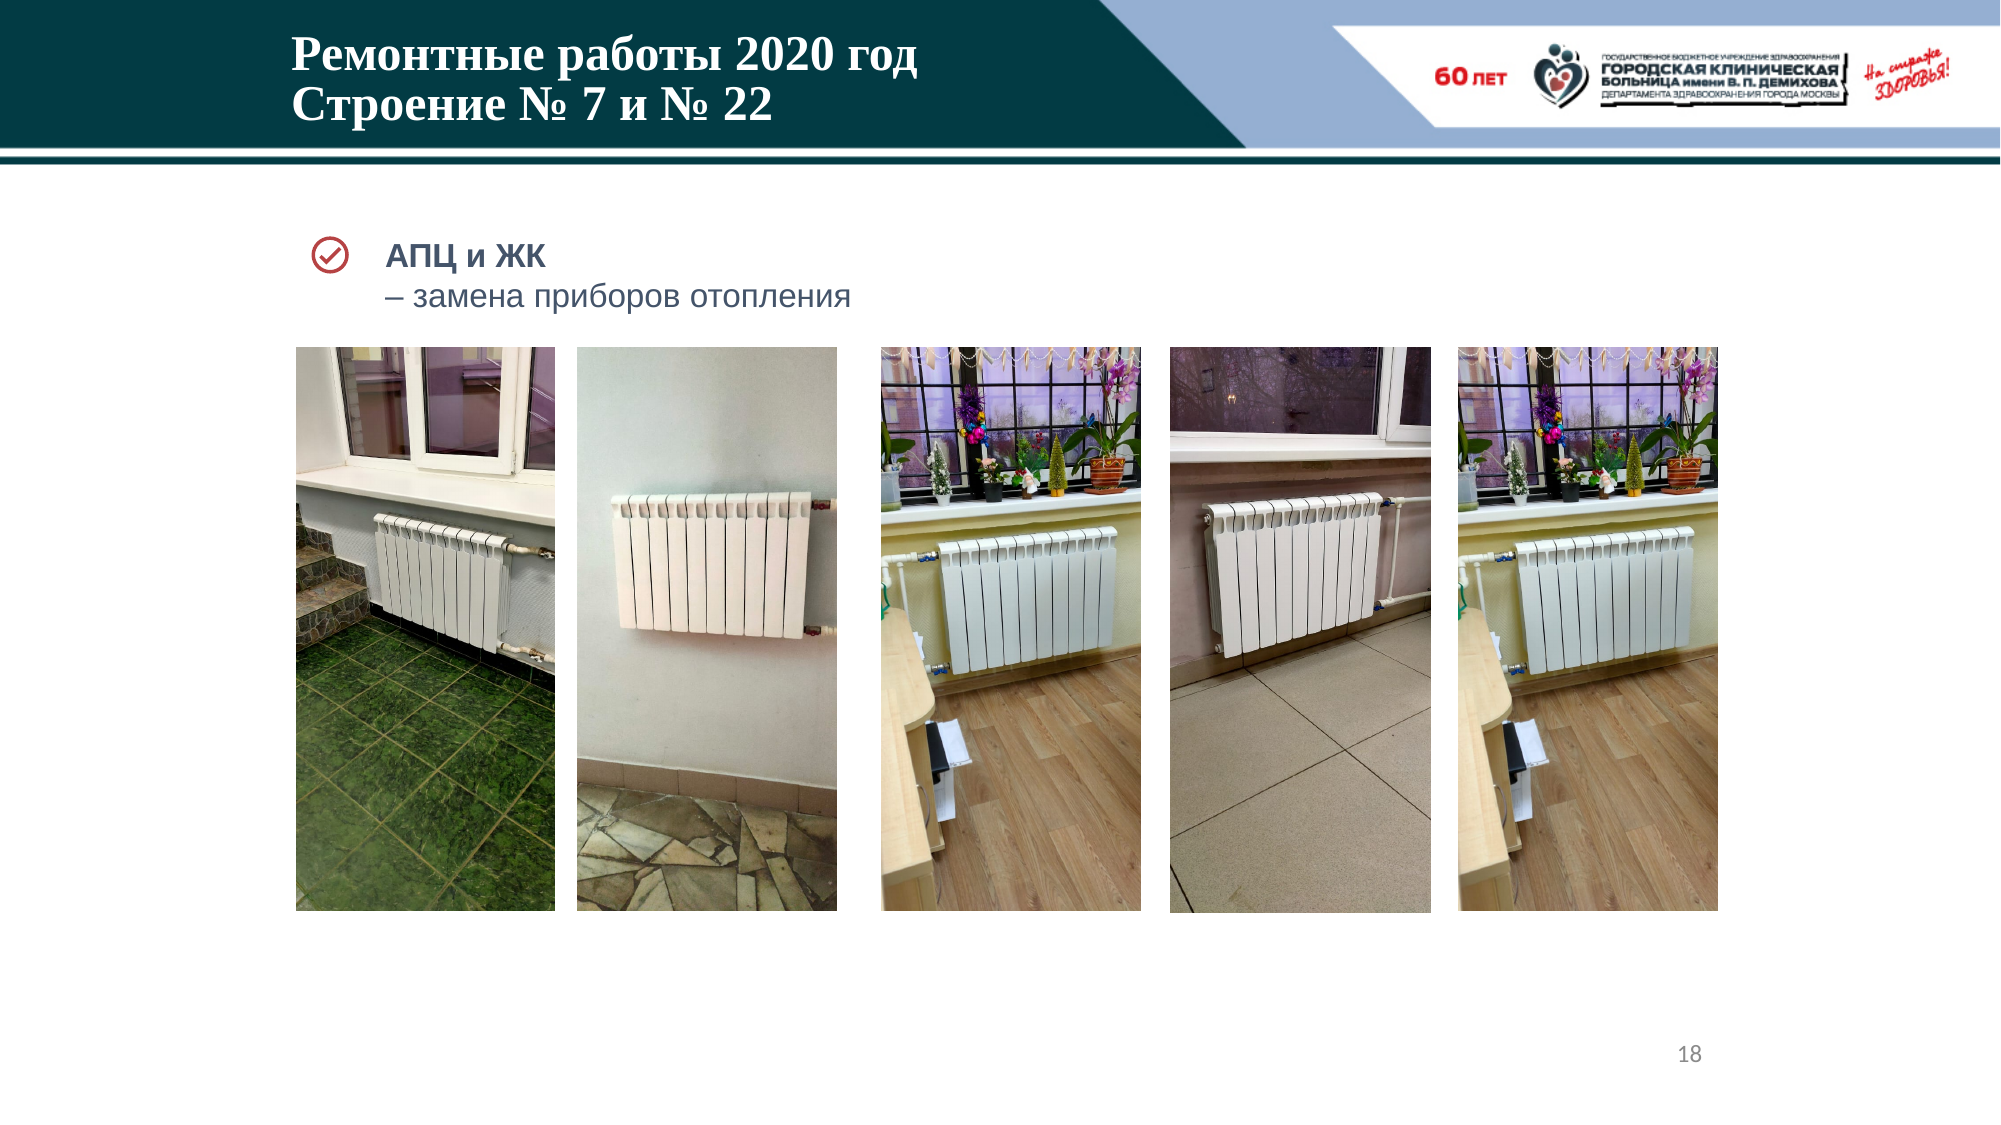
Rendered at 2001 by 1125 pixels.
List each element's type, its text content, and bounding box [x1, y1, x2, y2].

text_box АПЦ и ЖК – замена приборов отопления [370, 227, 1631, 322]
slide_number 18 [1332, 1027, 1718, 1079]
picture [0, 0, 2001, 1125]
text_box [311, 236, 349, 274]
text_box Ремонтные работы 2020 год Строение № 7 и № 22 [276, 23, 1465, 138]
